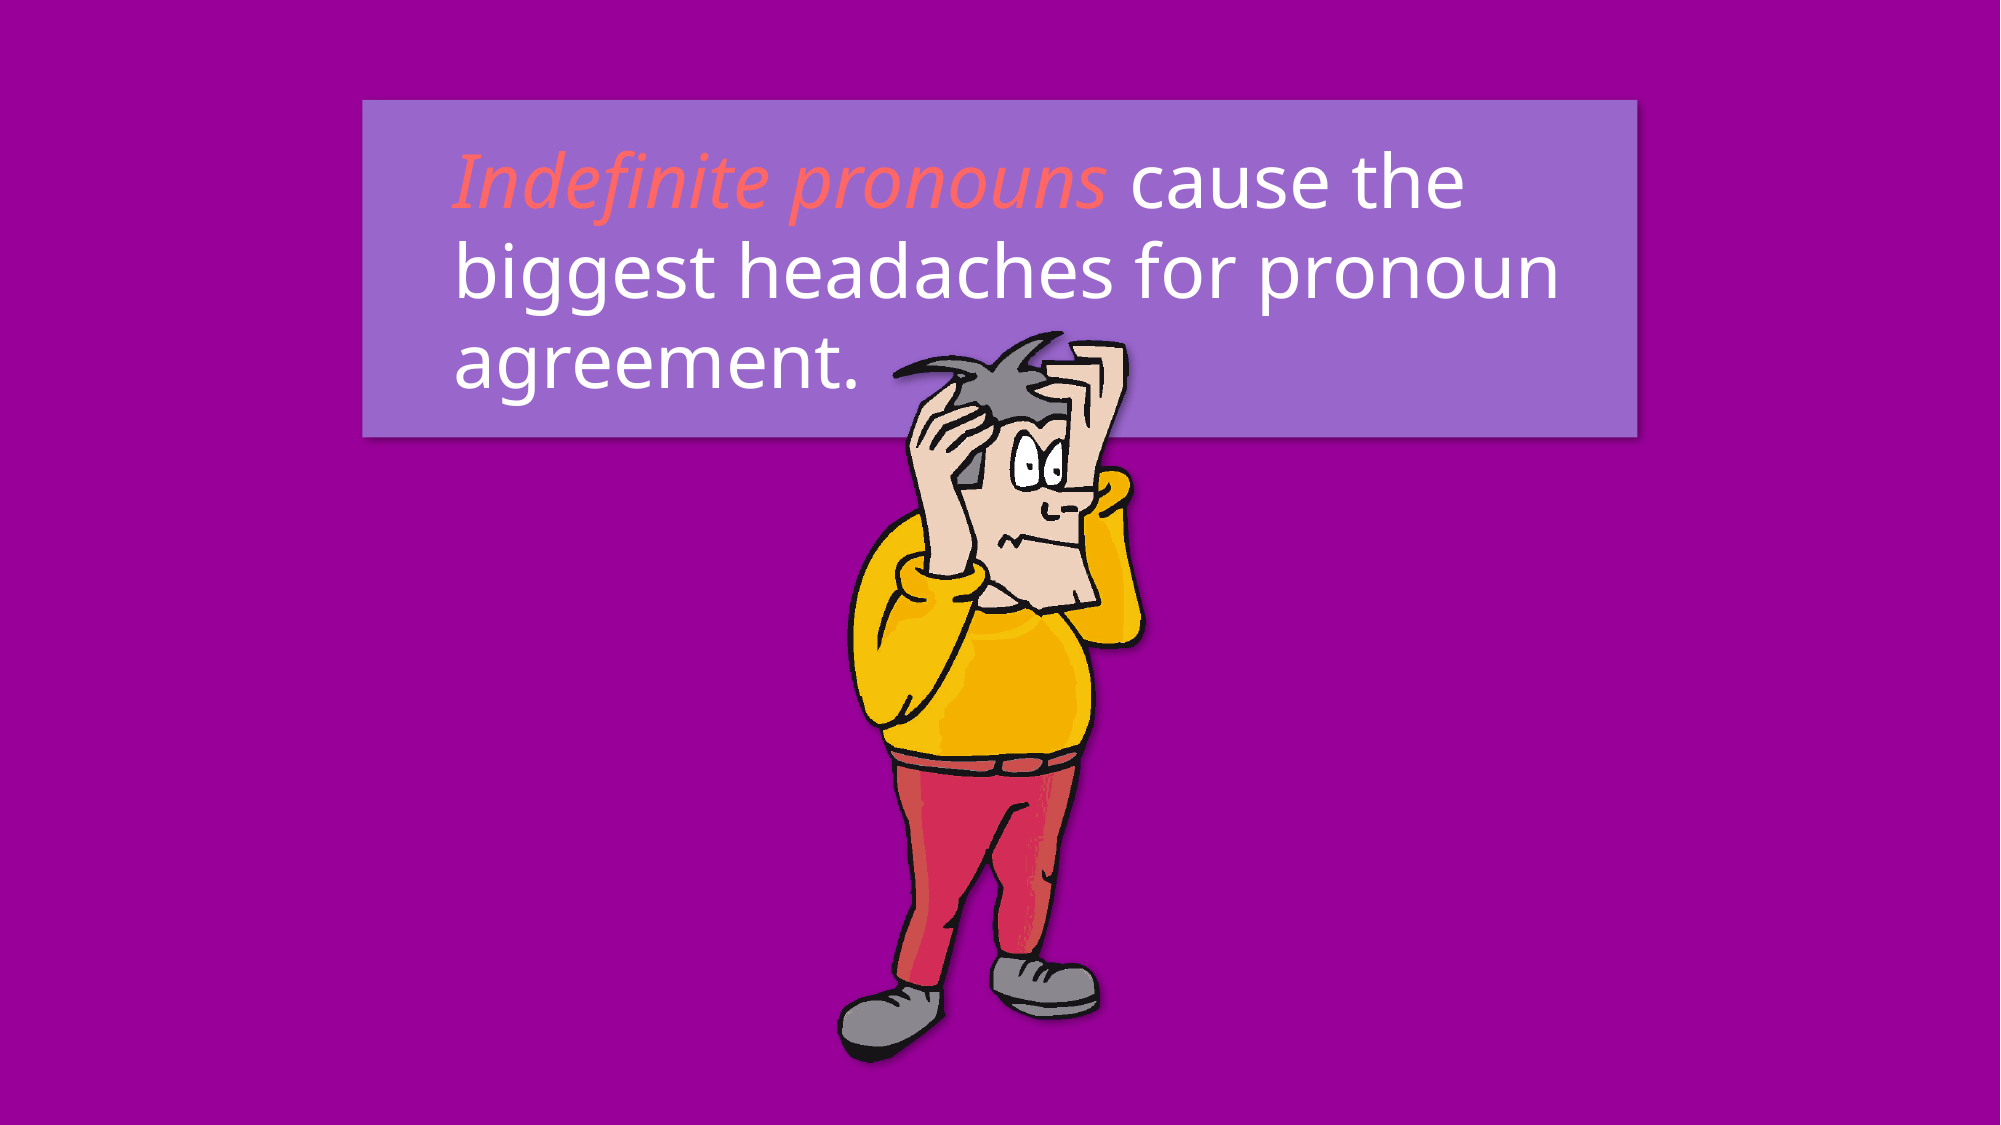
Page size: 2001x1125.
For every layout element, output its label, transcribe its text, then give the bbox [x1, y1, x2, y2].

picture [837, 324, 1152, 1063]
title Indefinite pronouns cause the biggest headaches for pronoun agreement. [362, 99, 1638, 438]
